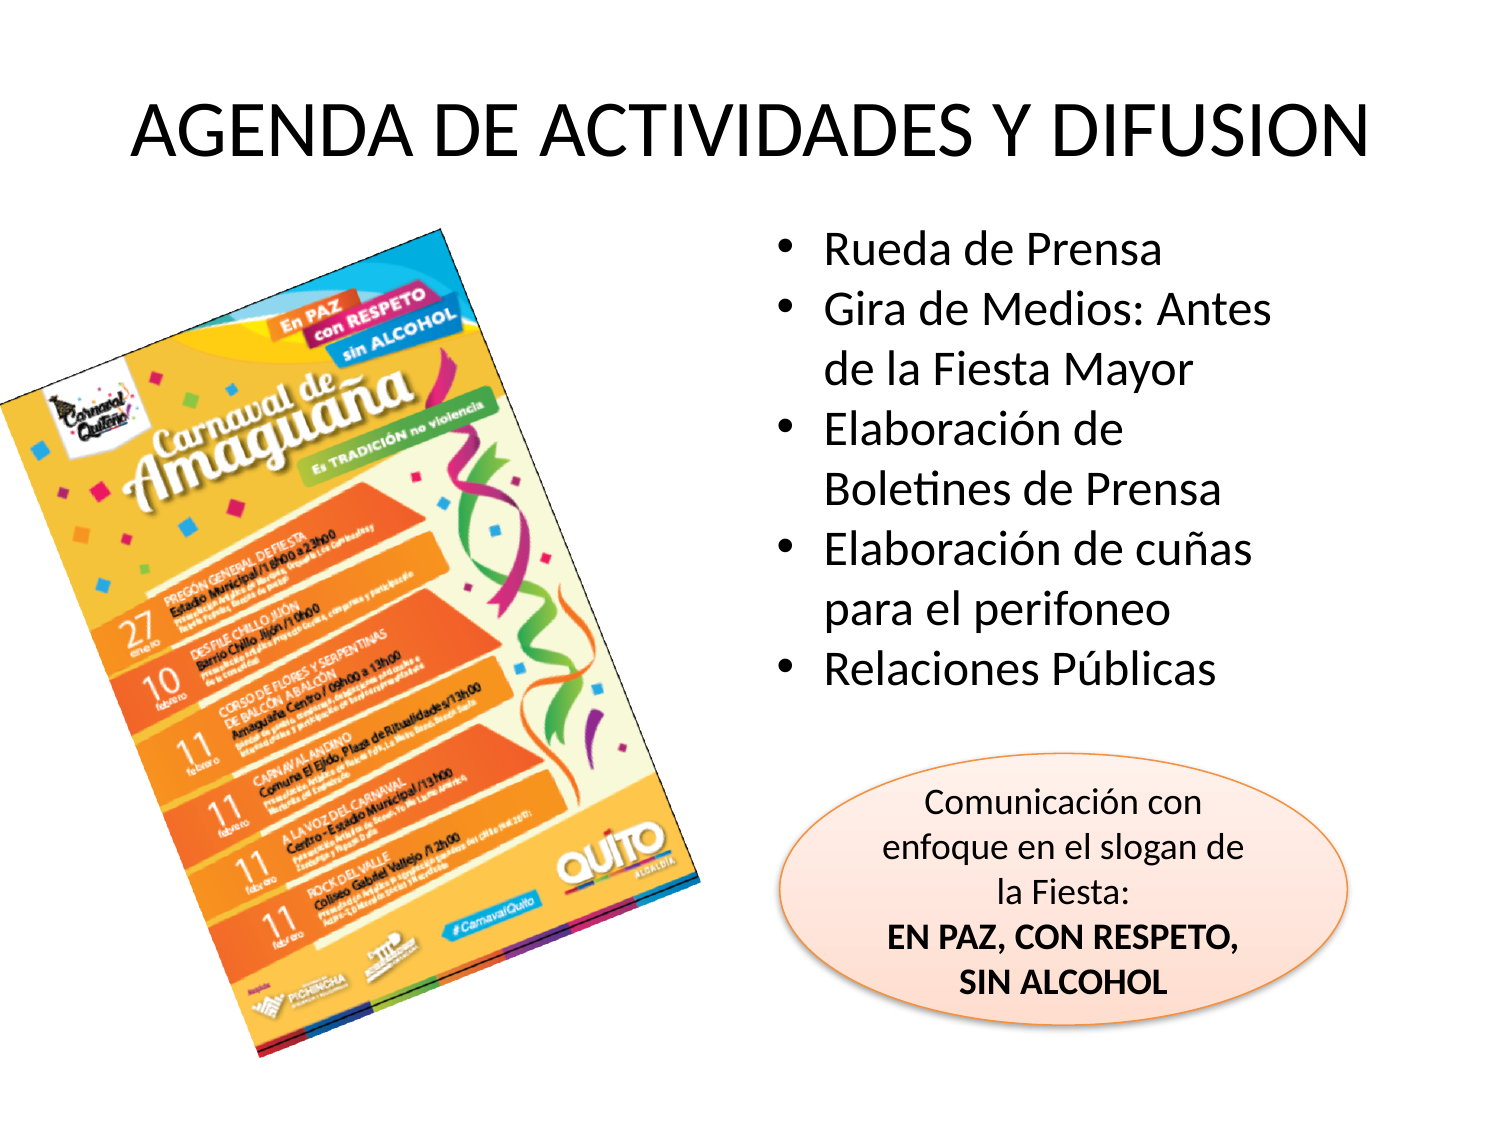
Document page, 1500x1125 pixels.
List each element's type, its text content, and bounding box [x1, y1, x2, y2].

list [111, 290, 588, 995]
picture [295, 263, 444, 290]
picture [235, 995, 417, 1057]
title AGENDA DE ACTIVIDADES Y DIFUSION [76, 30, 1427, 219]
text_box Comunicación con enfoque en el slogan de la Fiesta: EN PAZ, CON RESPETO, SIN ALCOHOL [778, 752, 1349, 1026]
text_box Rueda de Prensa Gira de Medios: Antes de la Fiesta Mayor Elaboración de Boletines de Prensa Elaboración de cuñas para el perifoneo Relaciones Públicas [761, 208, 1294, 748]
picture [588, 601, 696, 927]
picture [0, 361, 111, 682]
